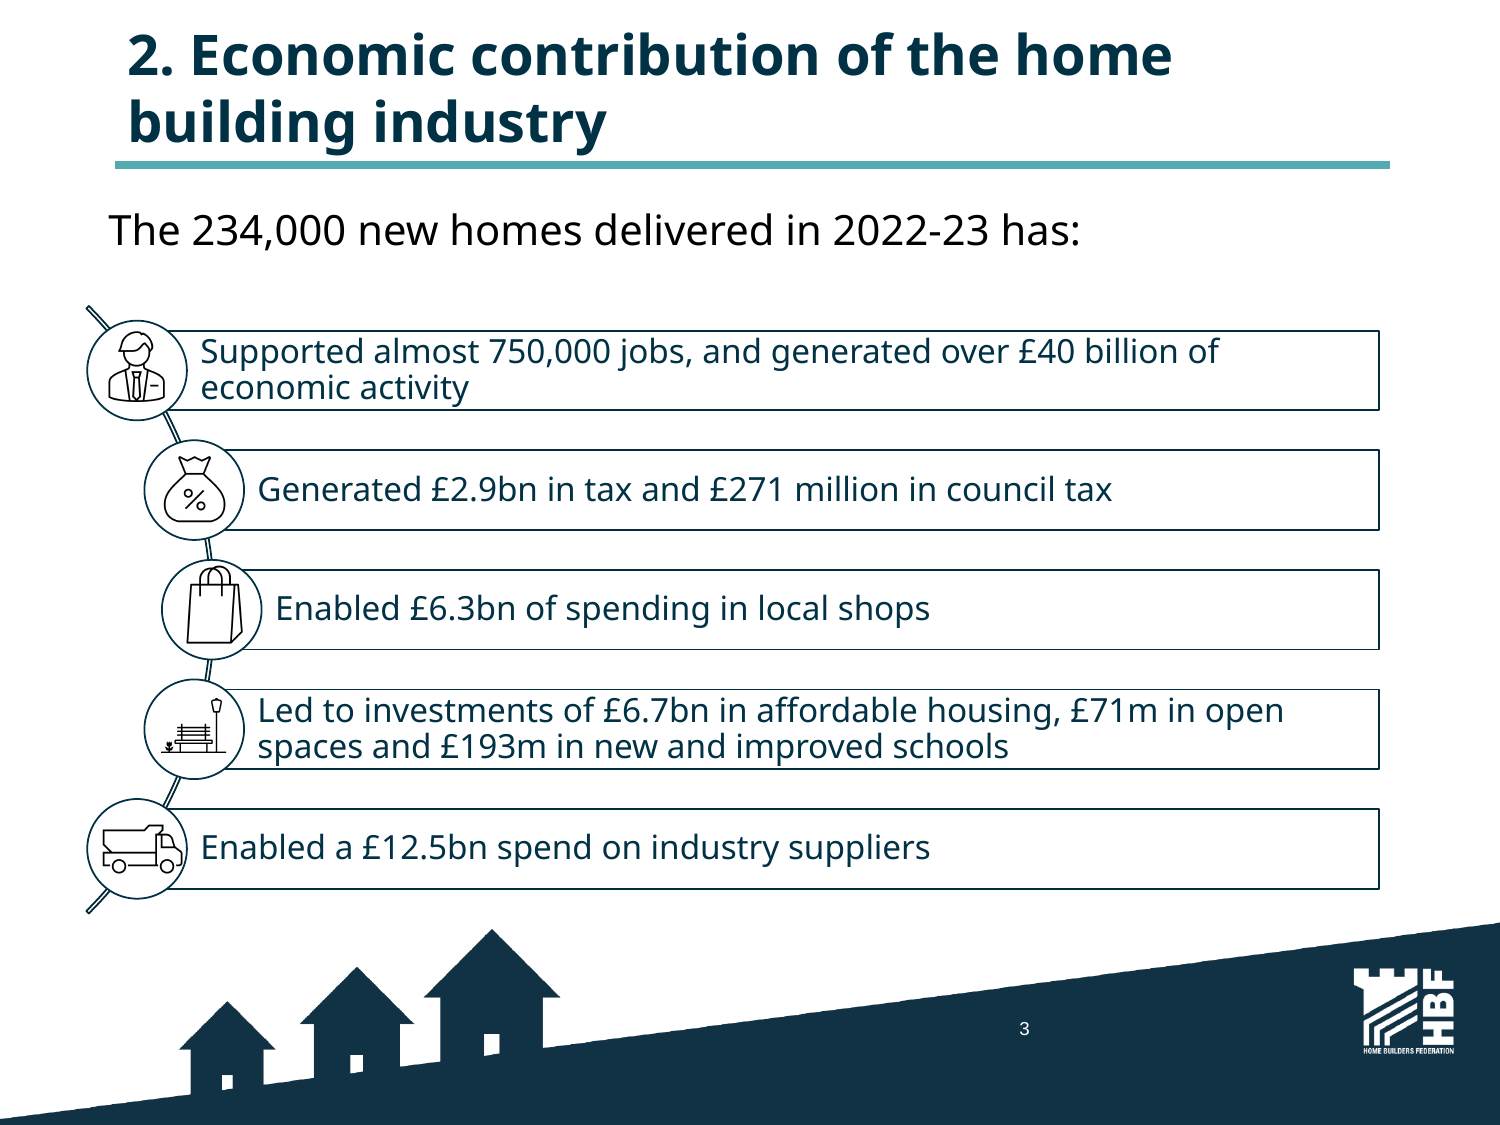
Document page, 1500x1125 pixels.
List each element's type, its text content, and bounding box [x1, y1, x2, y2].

picture [151, 519, 165, 533]
picture [93, 323, 104, 343]
text_box The 234,000 new homes delivered in 2022-23 has: [93, 196, 1369, 262]
picture [230, 518, 238, 528]
picture [230, 452, 238, 462]
picture [173, 333, 180, 341]
picture [173, 400, 180, 408]
picture [170, 560, 196, 578]
picture [173, 811, 186, 831]
picture [228, 560, 258, 568]
picture [170, 562, 258, 648]
picture [151, 445, 168, 461]
picture [151, 445, 238, 533]
picture [247, 634, 258, 648]
picture [99, 805, 185, 892]
picture [159, 323, 180, 329]
picture [93, 398, 103, 410]
title 2. Economic contribution of the home building industry [112, 11, 1388, 162]
picture [173, 867, 186, 887]
picture [93, 323, 180, 410]
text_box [76, 290, 1388, 929]
picture [99, 884, 104, 892]
picture [157, 690, 230, 763]
picture [248, 572, 258, 586]
picture [0, 922, 1500, 1125]
picture [99, 805, 109, 813]
picture [170, 641, 176, 648]
